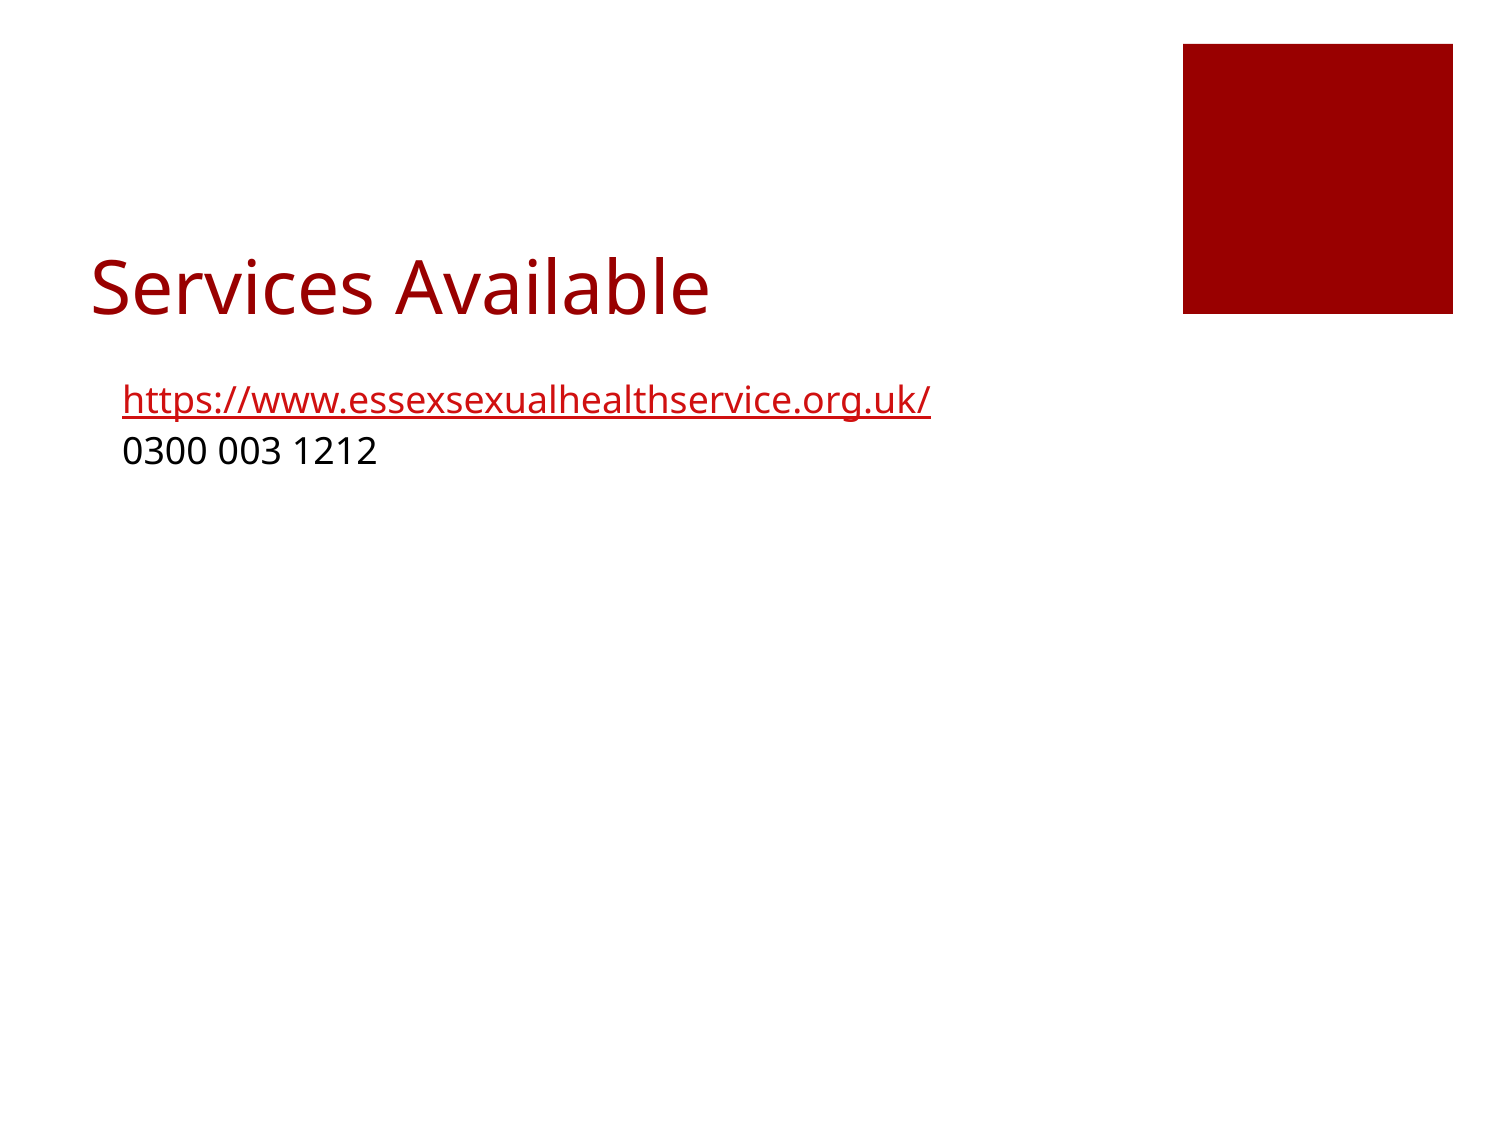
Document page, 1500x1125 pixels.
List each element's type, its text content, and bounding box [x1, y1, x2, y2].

title Services Available [75, 149, 1143, 338]
text_box https://www.essexsexualhealthservice.org.uk/ 0300 003 1212 [107, 368, 984, 479]
